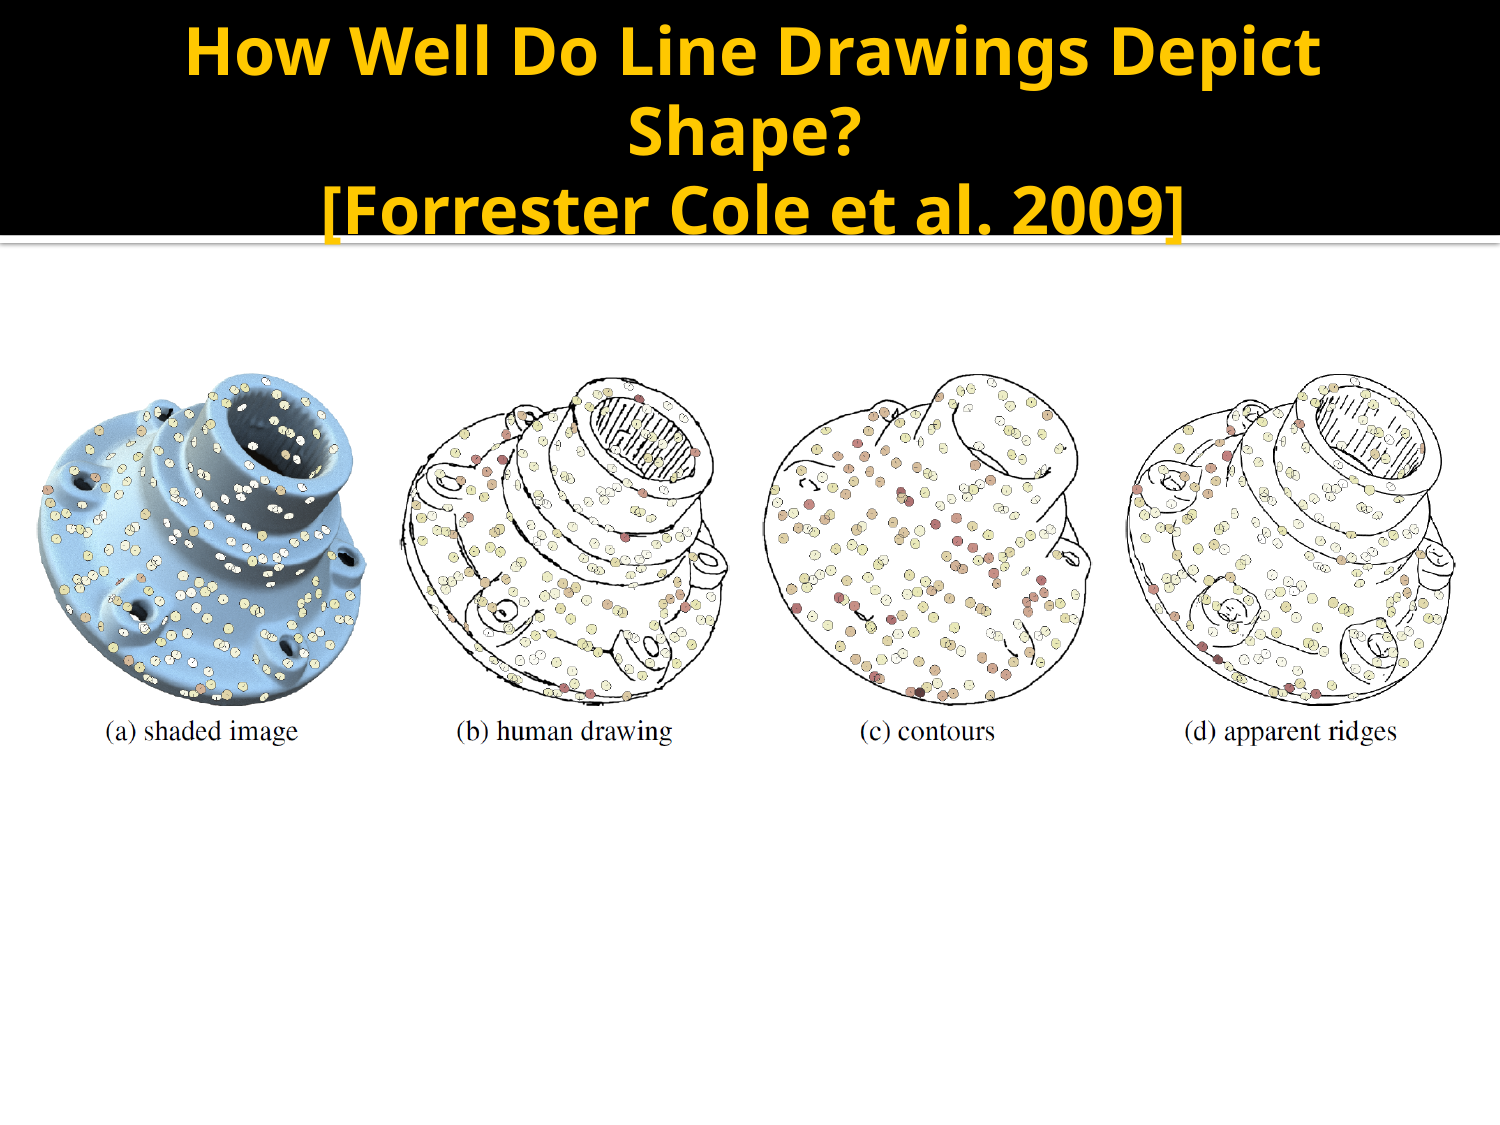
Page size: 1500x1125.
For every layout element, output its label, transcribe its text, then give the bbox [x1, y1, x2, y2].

title How Well Do Line Drawings Depict Shape? [Forrester Cole et al. 2009] [75, 25, 1425, 231]
picture [0, 351, 1474, 750]
